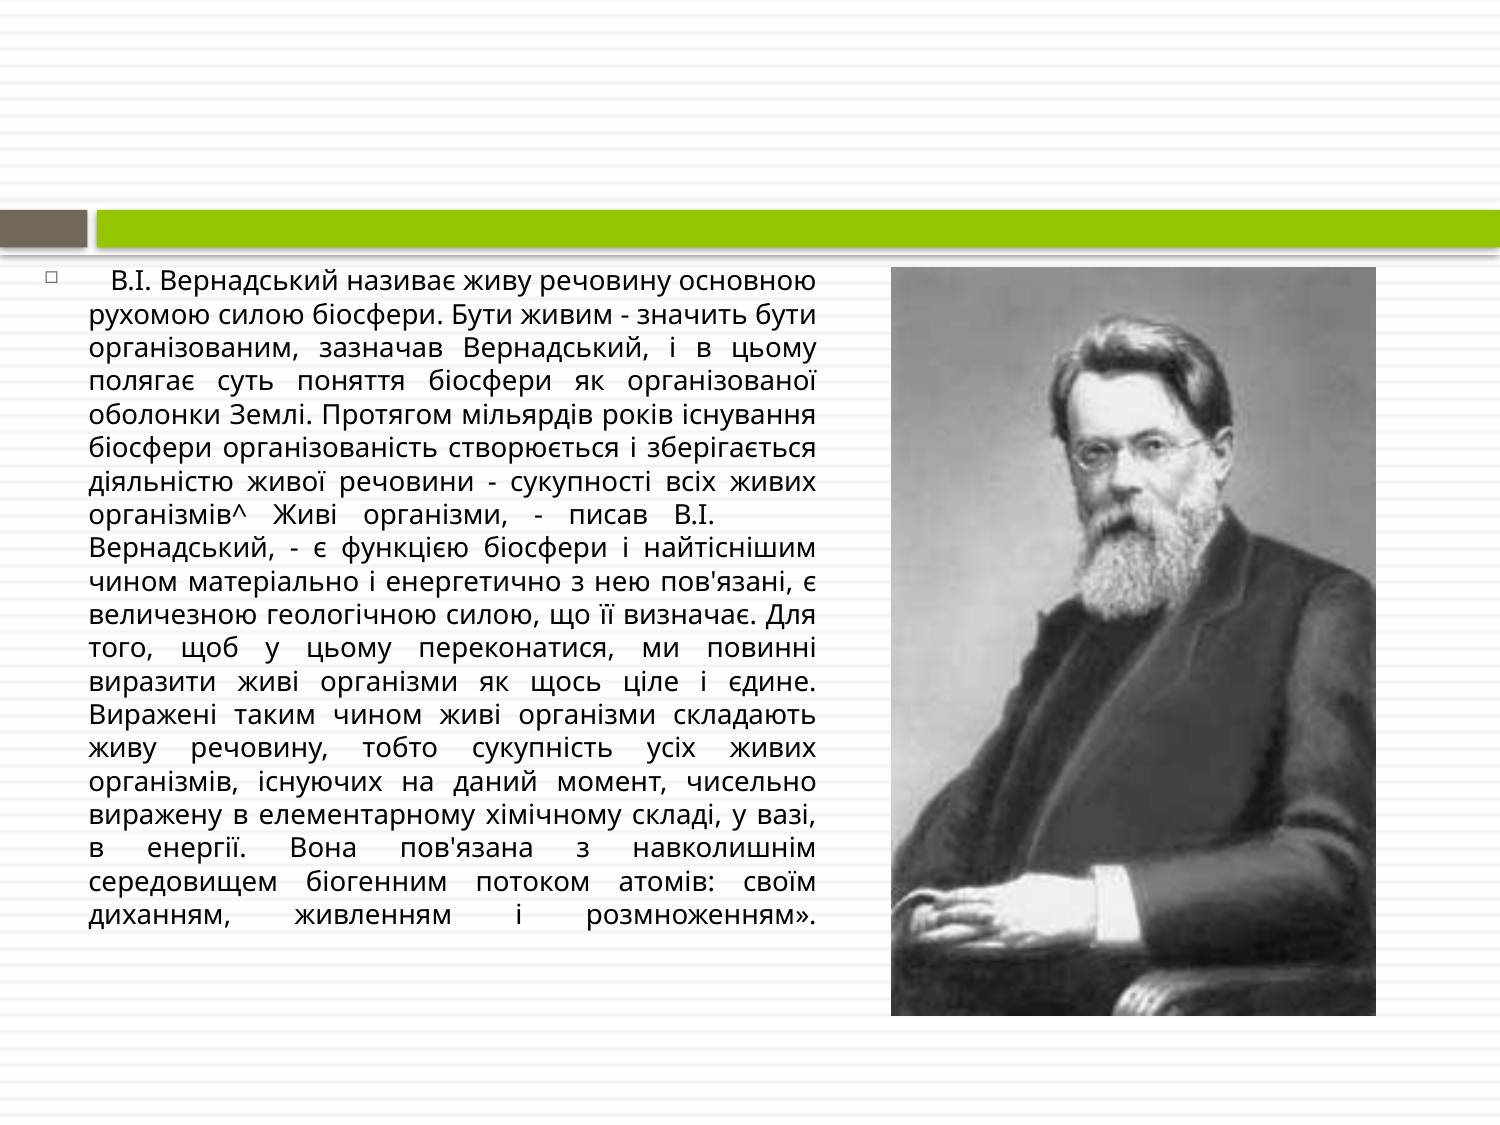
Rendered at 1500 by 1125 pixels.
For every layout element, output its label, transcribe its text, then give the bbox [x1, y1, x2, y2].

list В.І. Вернадський називає живу речовину основною рухомою силою біосфери. Бути живим - значить бути організованим, зазначав Вернадський, і в цьому полягає суть поняття біосфери як організованої оболонки Землі. Протягом мільярдів років існування біосфери організованість створюється і зберігається діяльністю живої речовини - сукупності всіх живих організмів^ Живі організми, - писав В.І. Вернадський, - є функцією біосфери і найтіснішим чином матеріально і енергетично з нею пов'язані, є величезною геологічною силою, що її визначає. Для того, щоб у цьому переконатися, ми повинні виразити живі організми як щось ціле і єдине. Виражені таким чином живі організми складають живу речовину, тобто сукупність усіх живих організмів, існуючих на даний момент, чисельно виражену в елементарному хімічному складі, у вазі, в енергії. Вона пов'язана з навколишнім середовищем біогенним потоком атомів: своїм диханням, живленням і розмноженням». [29, 255, 834, 1006]
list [891, 266, 1377, 1017]
